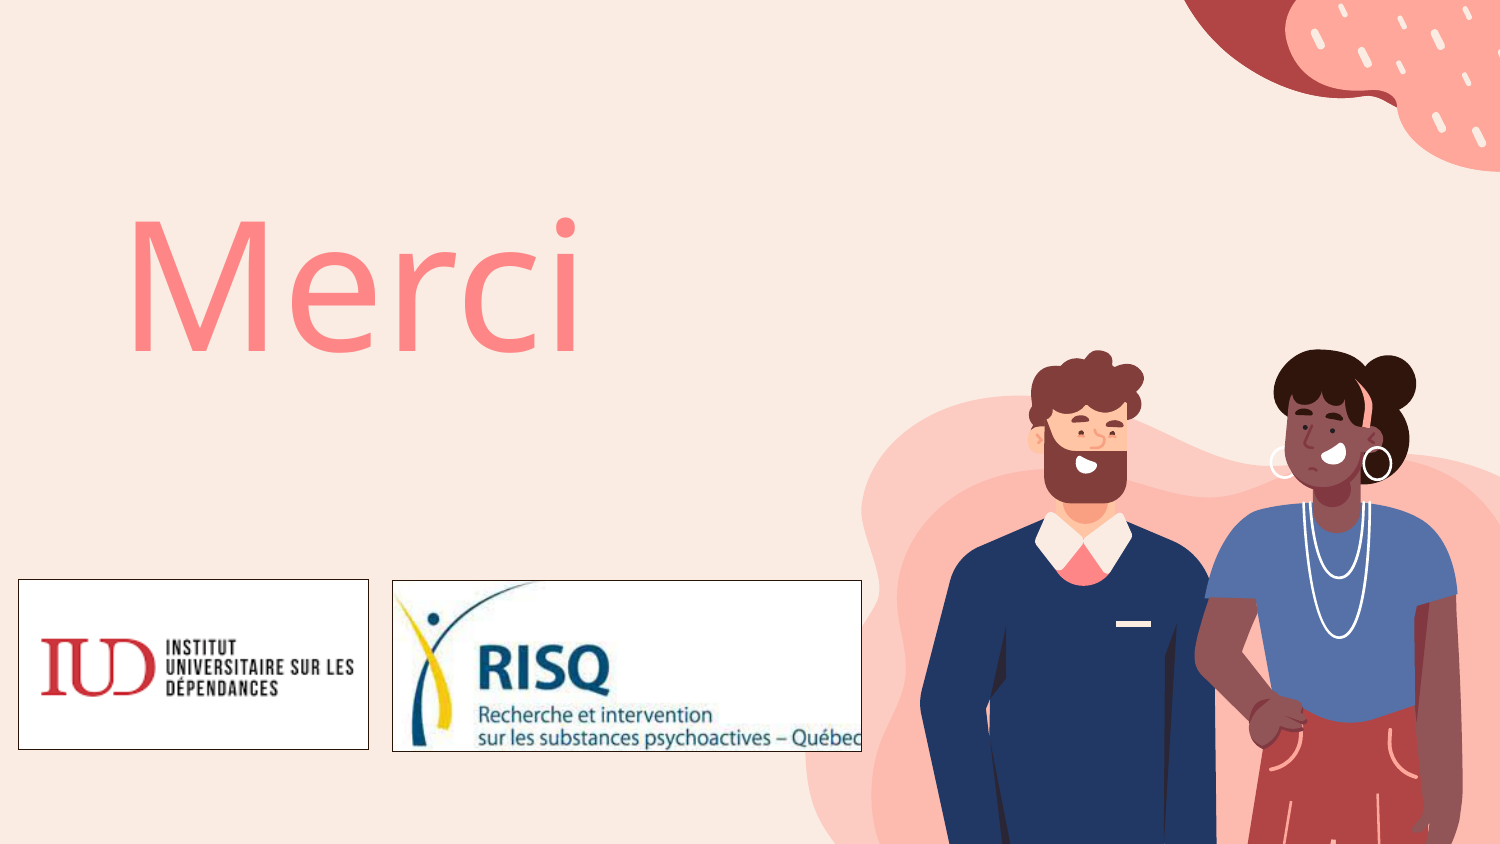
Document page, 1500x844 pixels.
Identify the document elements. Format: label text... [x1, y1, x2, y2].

title Merci [118, 166, 648, 391]
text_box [803, 349, 1500, 844]
picture [18, 579, 369, 750]
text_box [1131, 0, 1500, 205]
picture [392, 580, 862, 752]
